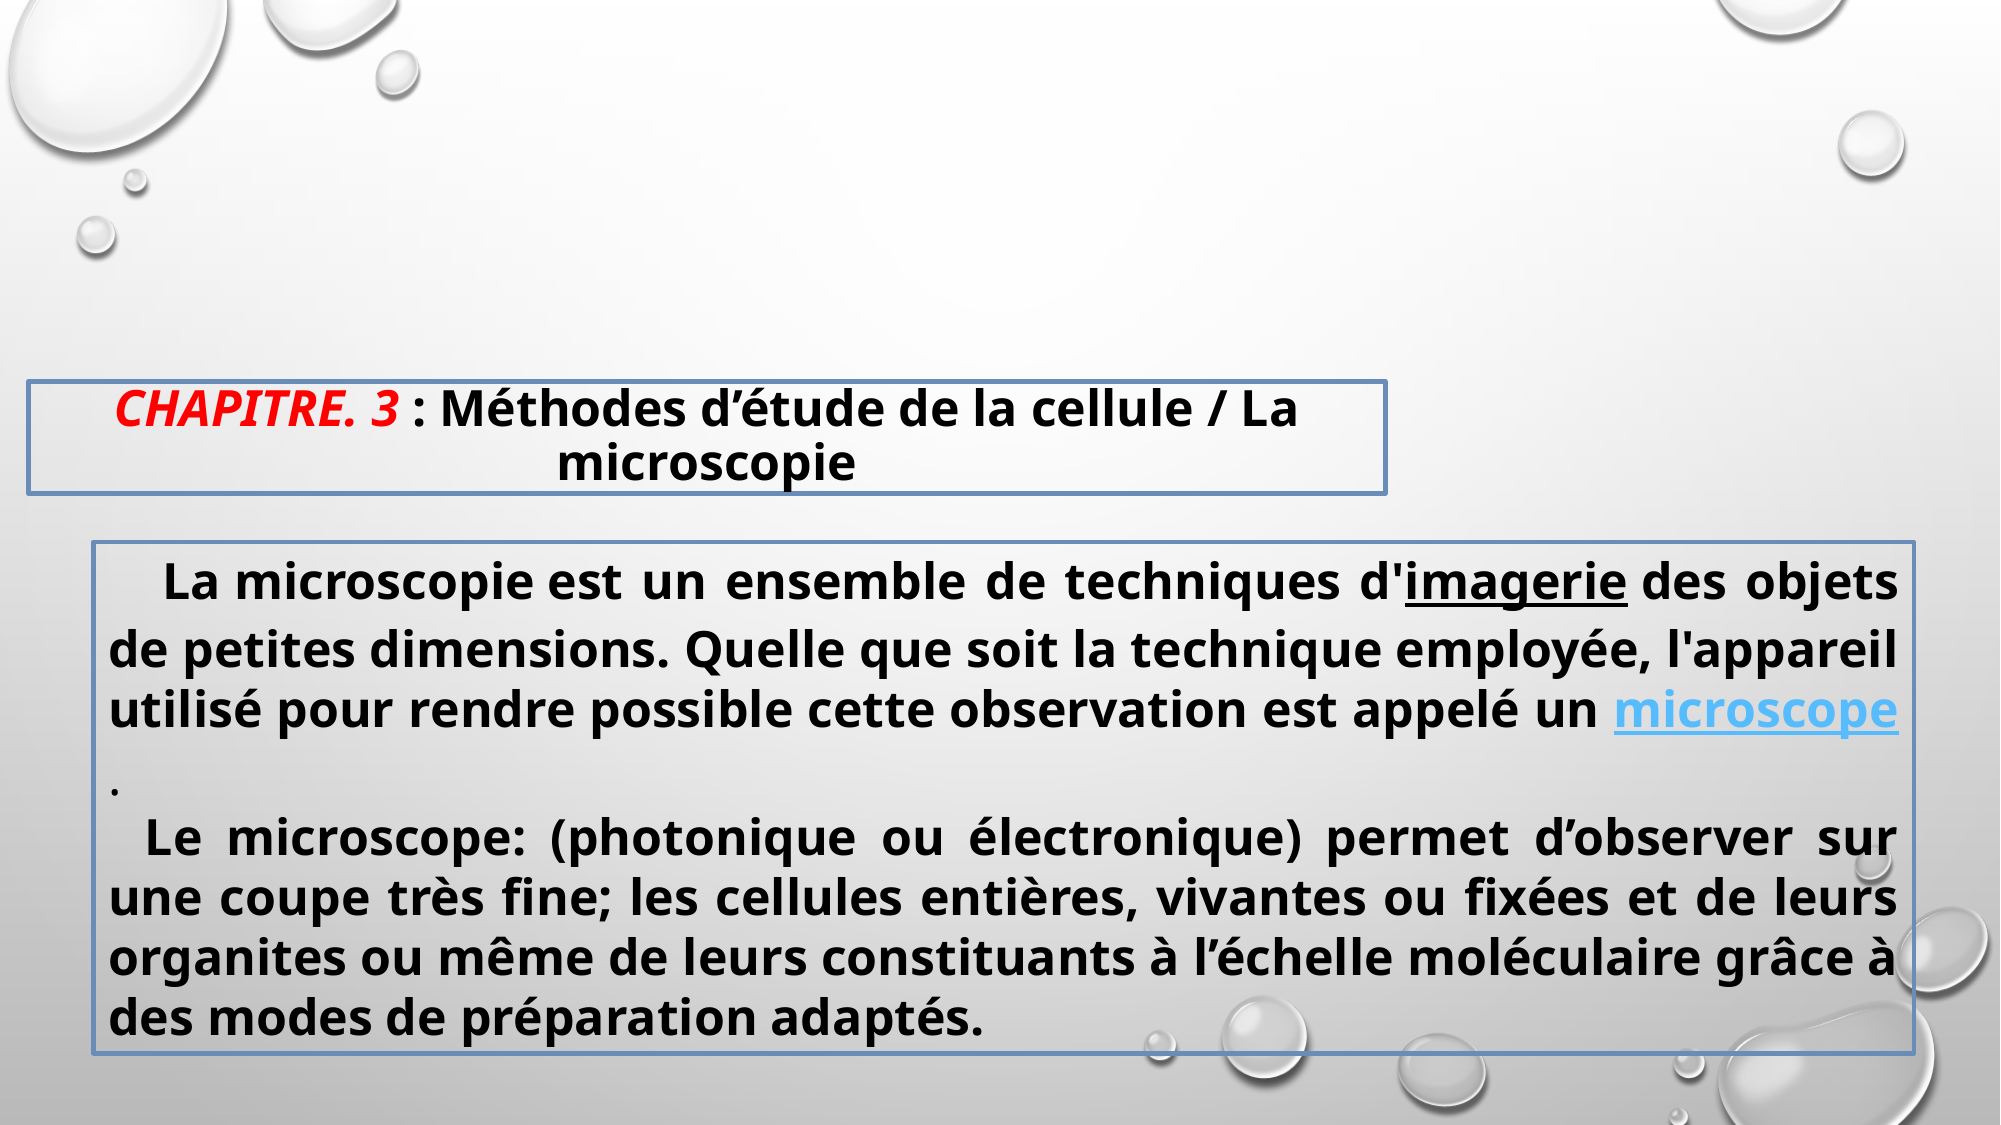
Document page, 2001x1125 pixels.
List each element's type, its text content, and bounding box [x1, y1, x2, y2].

picture [0, 0, 2000, 1125]
title CHAPITRE. 3 : Méthodes d’étude de la cellule / La microscopie [28, 381, 1386, 494]
text_box La microscopie est un ensemble de techniques d'imagerie des objets de petites dimensions. Quelle que soit la technique employée, l'appareil utilisé pour rendre possible cette observation est appelé un microscope. Le microscope: (photonique ou électronique) permet d’observer sur une coupe très fine; les cellules entières, vivantes ou fixées et de leurs organites ou même de leurs constituants à l’échelle moléculaire grâce à des modes de préparation adaptés. [93, 541, 1914, 1054]
